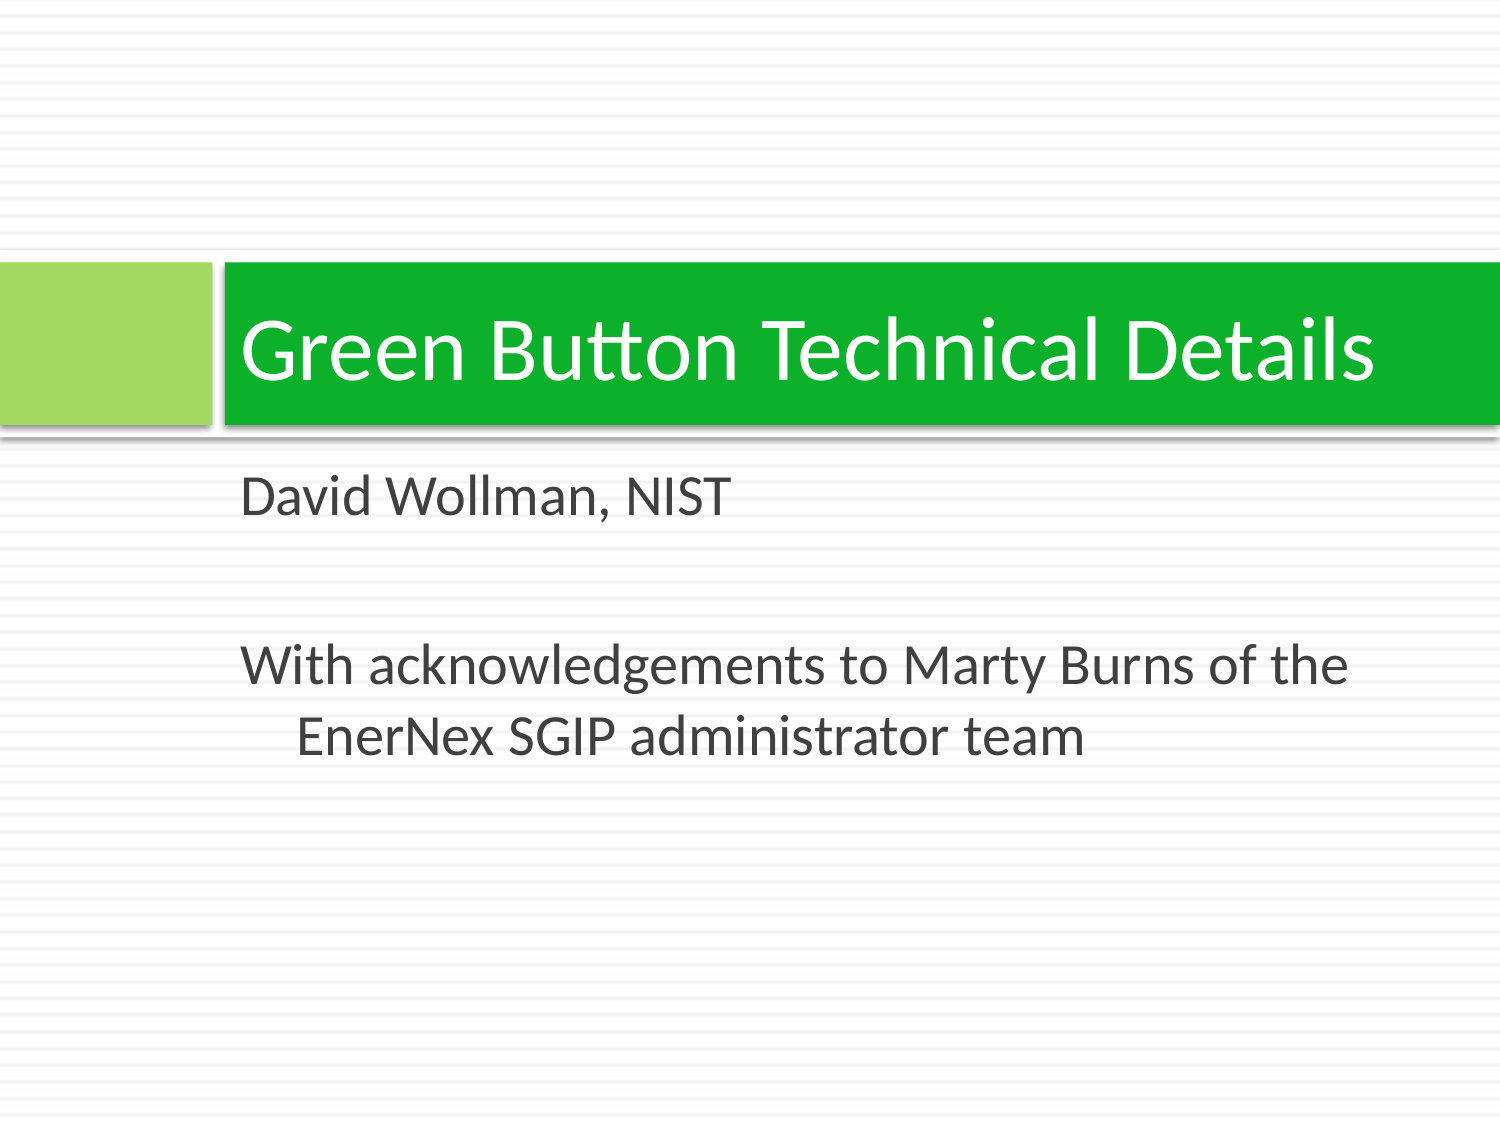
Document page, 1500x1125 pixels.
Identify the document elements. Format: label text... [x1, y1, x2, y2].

list David Wollman, NIST With acknowledgements to Marty Burns of the EnerNex SGIP administrator team [225, 450, 1394, 725]
title Green Button Technical Details [225, 262, 1475, 425]
